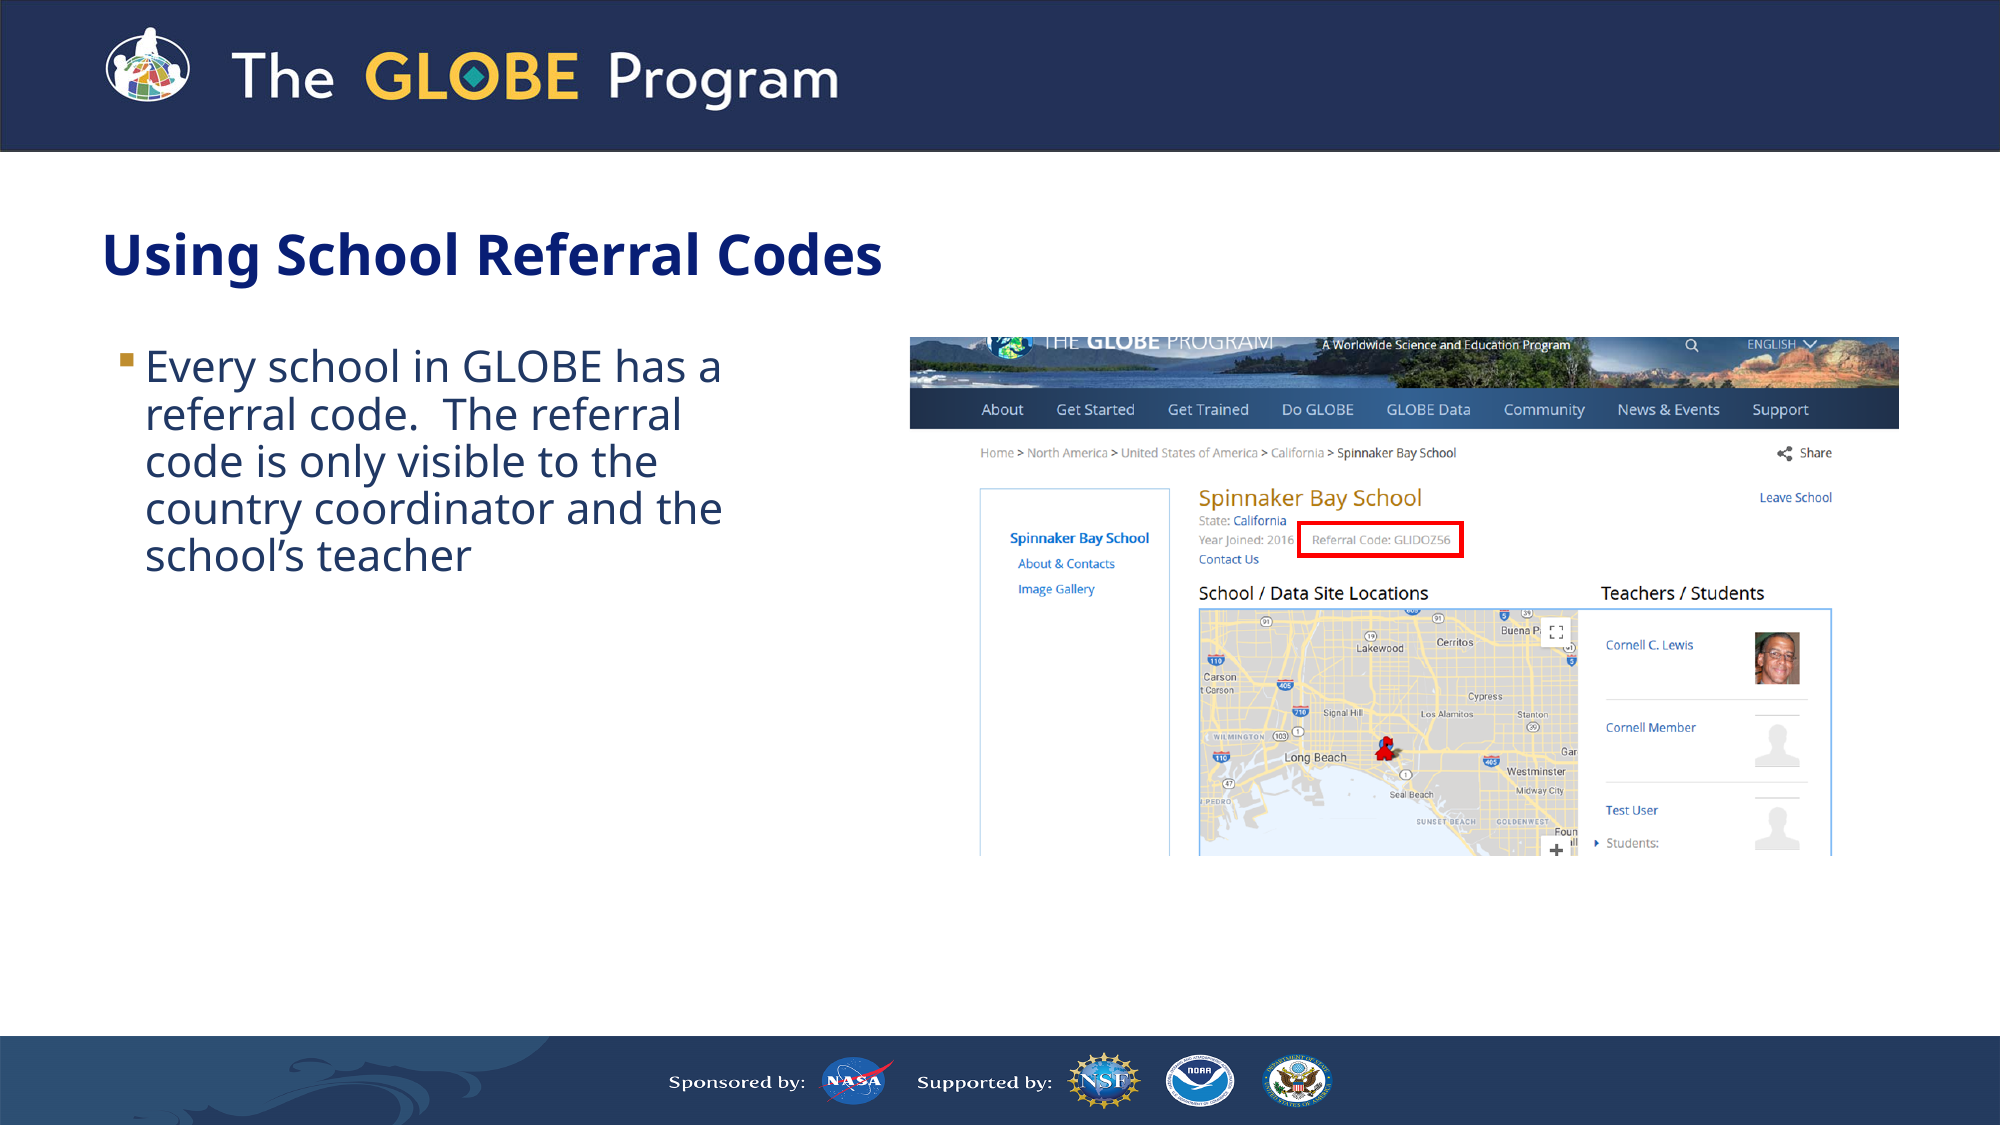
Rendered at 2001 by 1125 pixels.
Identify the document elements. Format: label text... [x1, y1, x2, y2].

picture [909, 337, 1899, 856]
picture [0, 1036, 2000, 1125]
list Every school in GLOBE has a referral code. The referral code is only visible to the country coordinator and the school’s teacher [101, 337, 796, 632]
picture [0, 0, 2000, 152]
title Using School Referral Codes [86, 140, 1381, 295]
